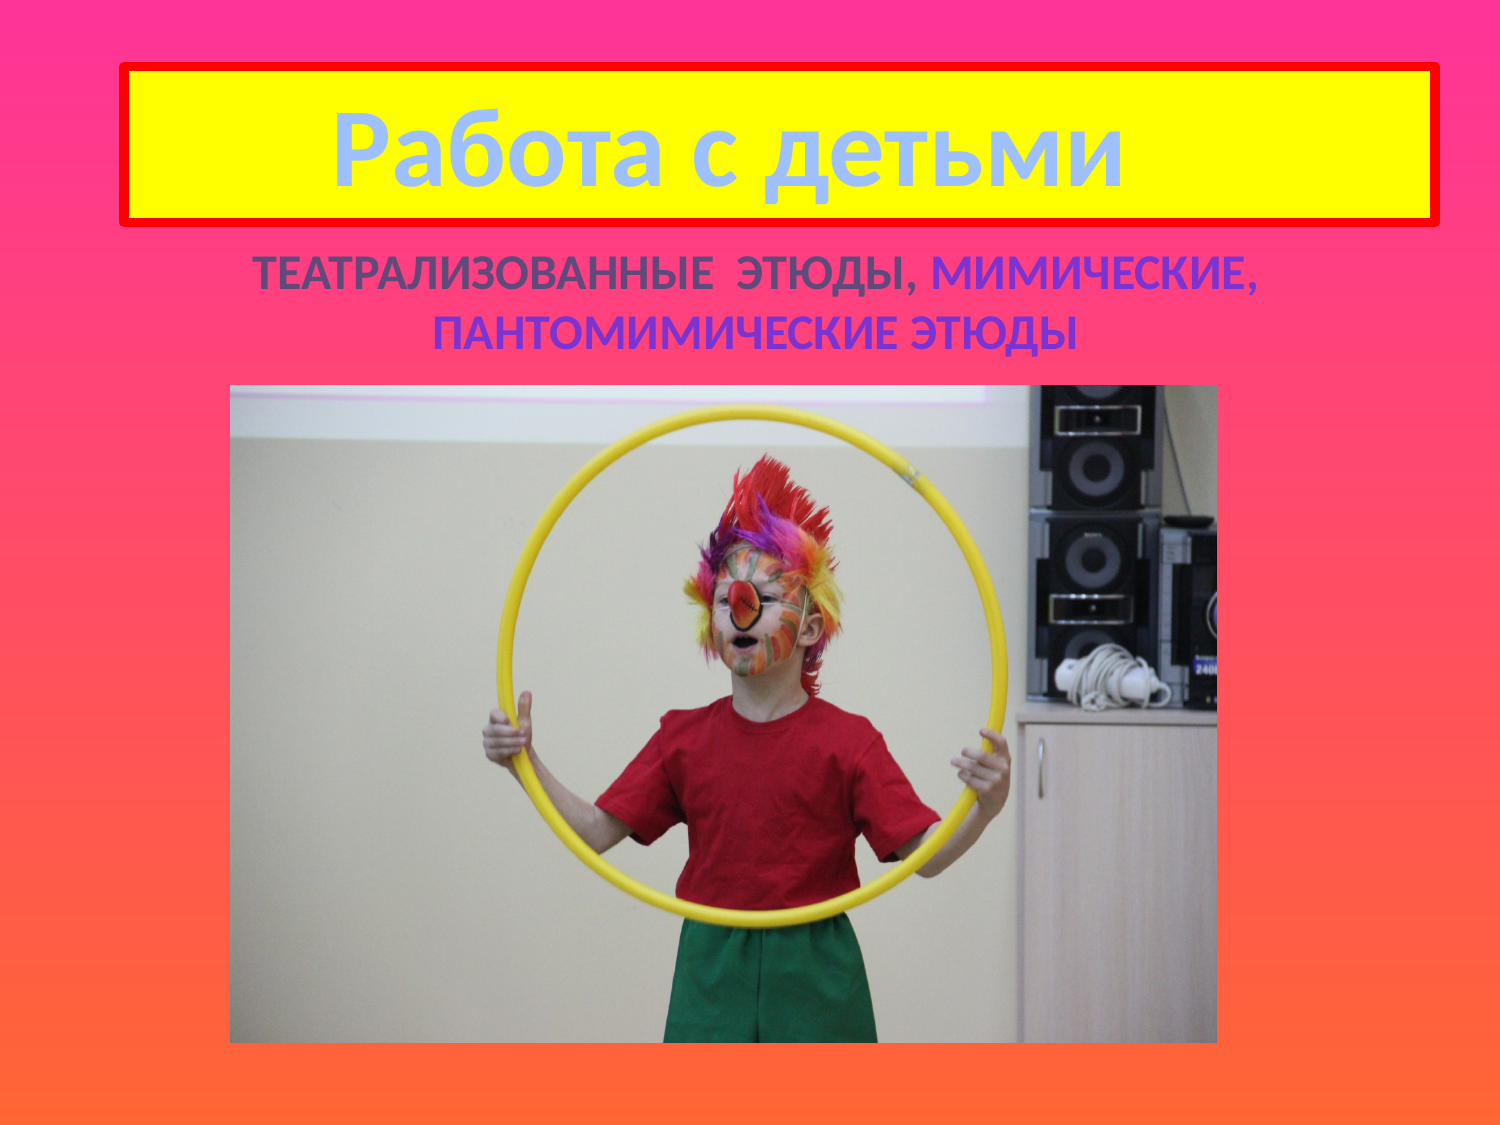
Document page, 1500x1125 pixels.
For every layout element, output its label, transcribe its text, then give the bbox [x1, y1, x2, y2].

text_box Работа с детьми [316, 66, 1143, 217]
picture [229, 385, 1217, 1044]
text_box [122, 64, 1437, 225]
text_box театрализованные этюды, Мимические, пантомимические этюды [123, 231, 1388, 367]
